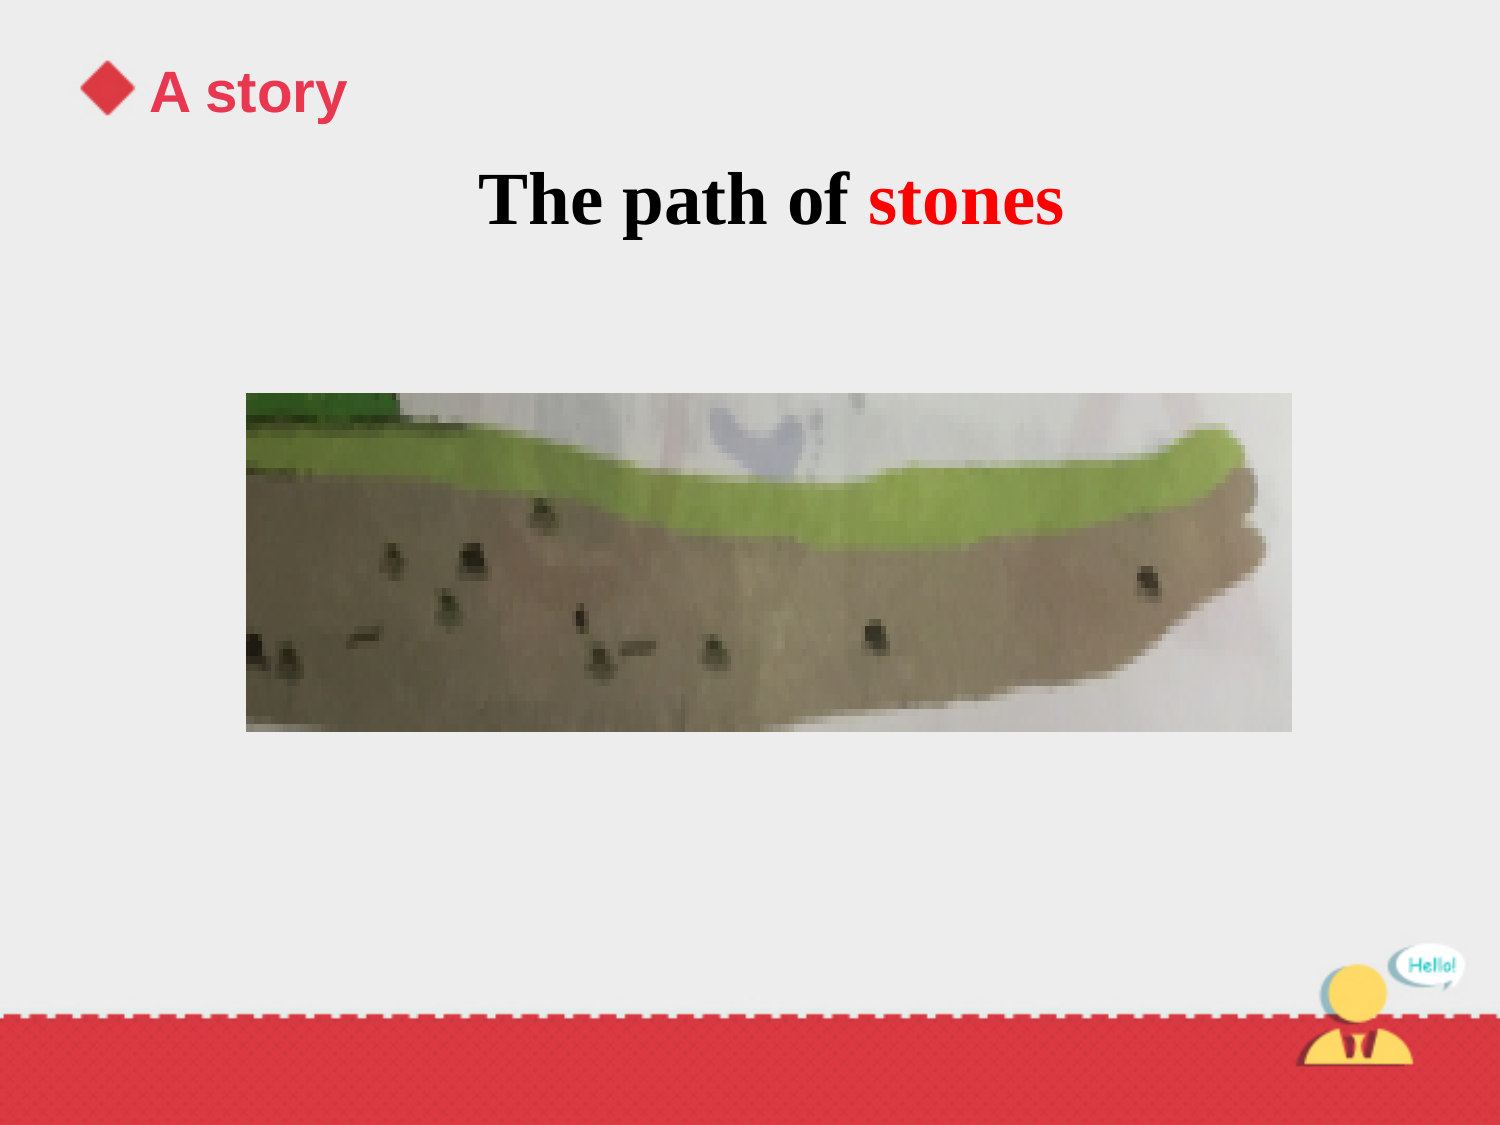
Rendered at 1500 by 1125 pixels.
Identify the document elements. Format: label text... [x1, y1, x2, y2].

title A story [75, 45, 1425, 134]
text_box The path of stones [443, 142, 1100, 247]
picture [0, 0, 1500, 1125]
